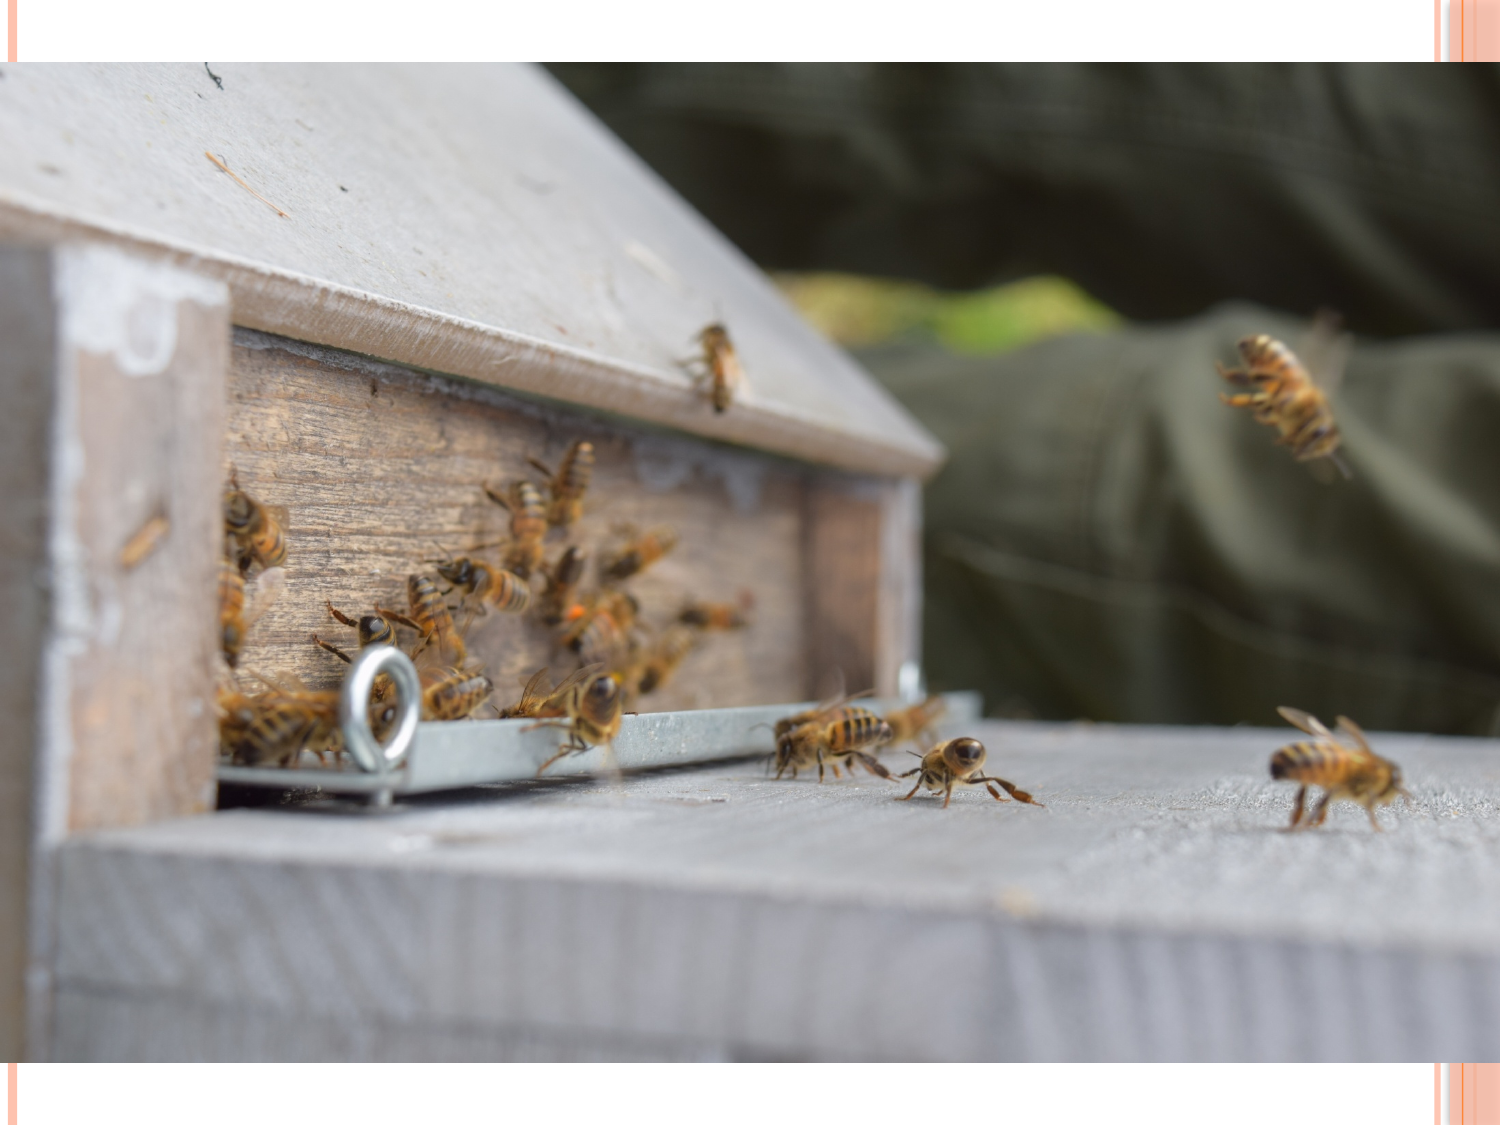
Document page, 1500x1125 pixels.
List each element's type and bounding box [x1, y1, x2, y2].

picture [0, 61, 1500, 1063]
